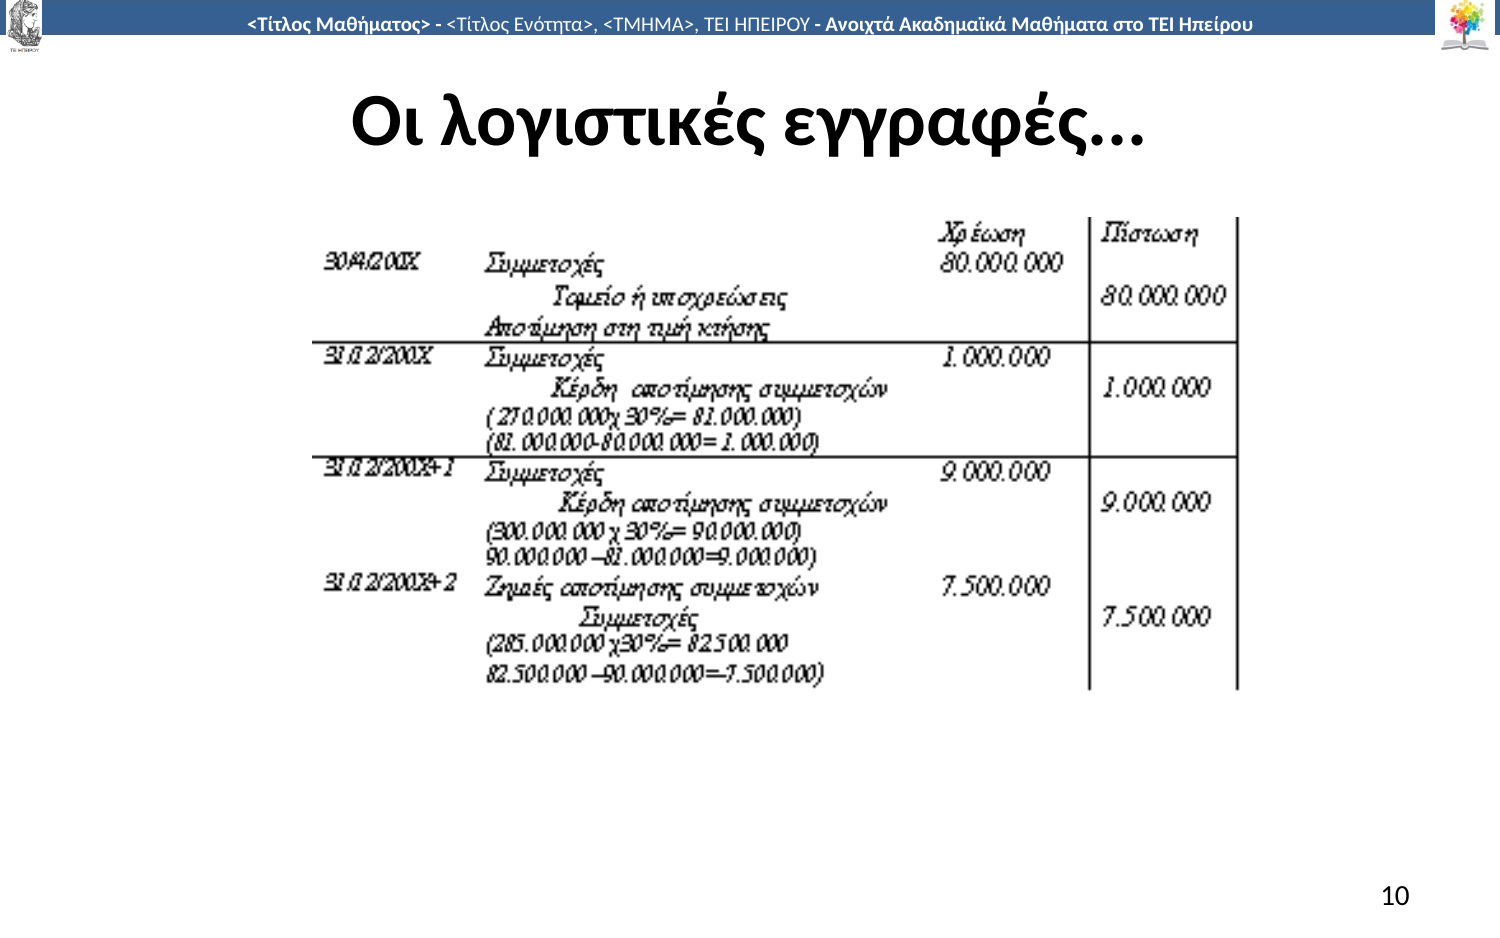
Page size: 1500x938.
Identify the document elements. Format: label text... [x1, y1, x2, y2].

picture [1435, 0, 1495, 52]
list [312, 216, 1270, 724]
picture [6, 0, 42, 54]
slide_number 10 [1074, 868, 1425, 919]
title Οι λογιστικές εγγραφές... [74, 37, 1426, 194]
